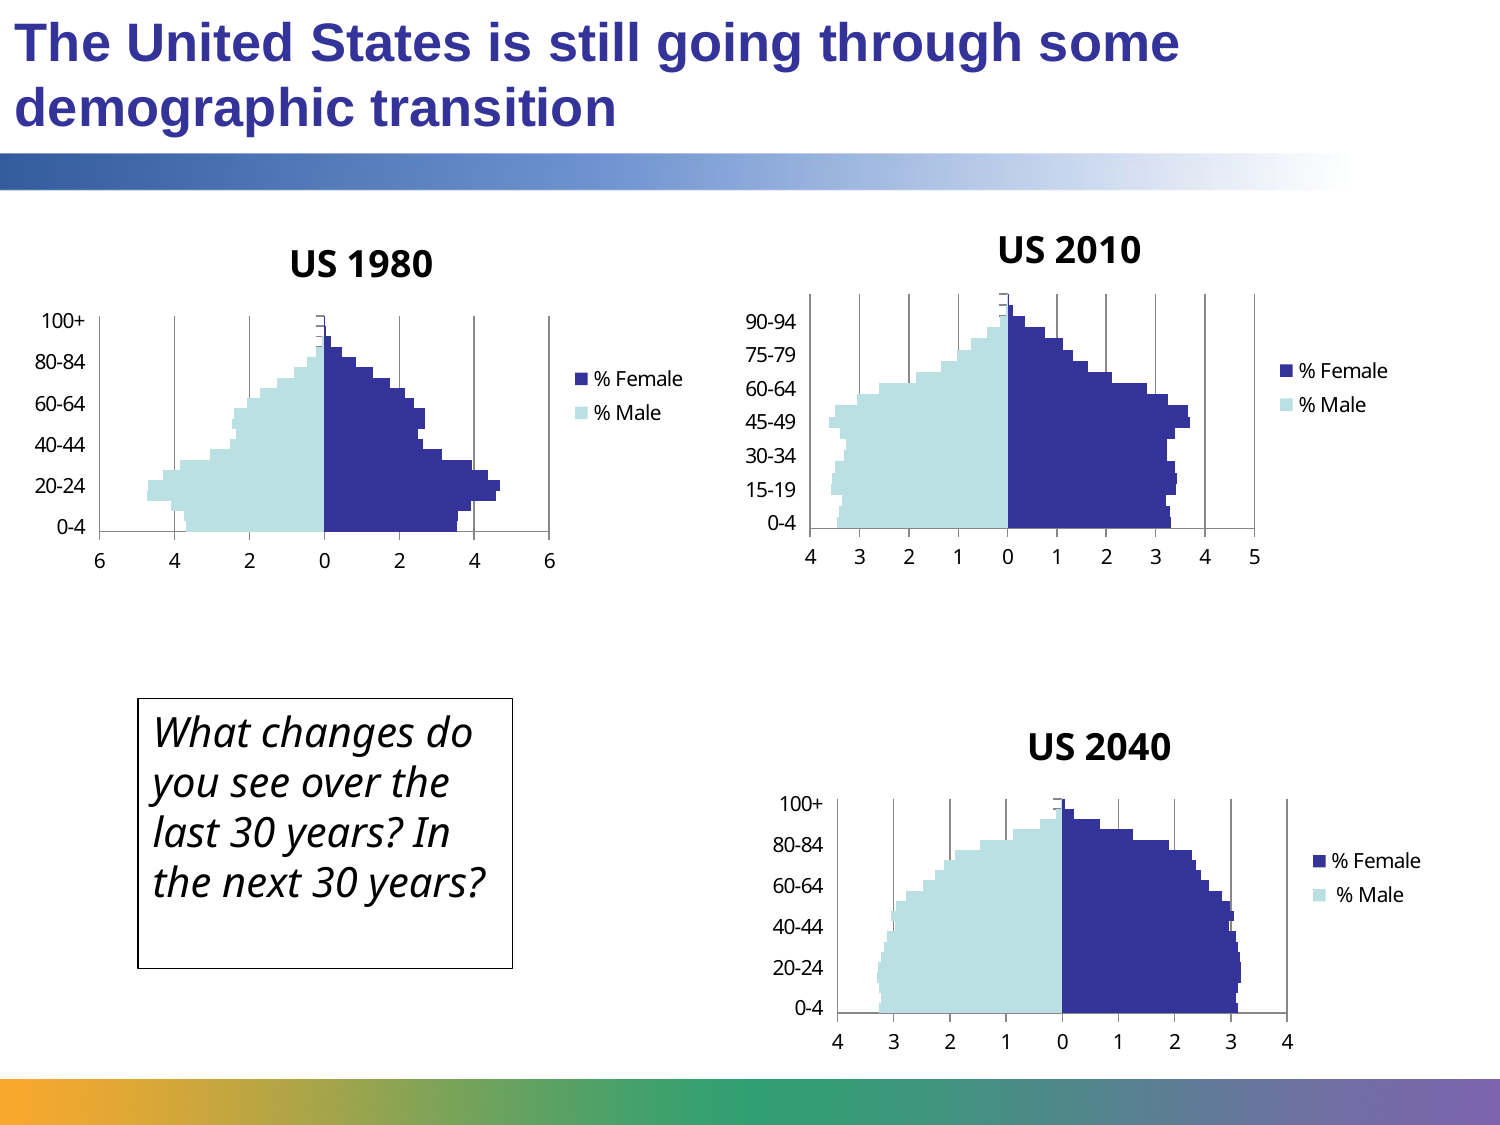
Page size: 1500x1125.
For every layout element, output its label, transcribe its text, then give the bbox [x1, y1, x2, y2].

chart [731, 196, 1408, 580]
chart [758, 692, 1441, 1064]
picture [0, 152, 1500, 192]
picture [0, 1079, 1500, 1125]
chart [20, 209, 703, 583]
list What changes do you see over the last 30 years? In the next 30 years? [137, 698, 513, 969]
list The United States is still going through some demographic transition [0, 0, 1500, 129]
